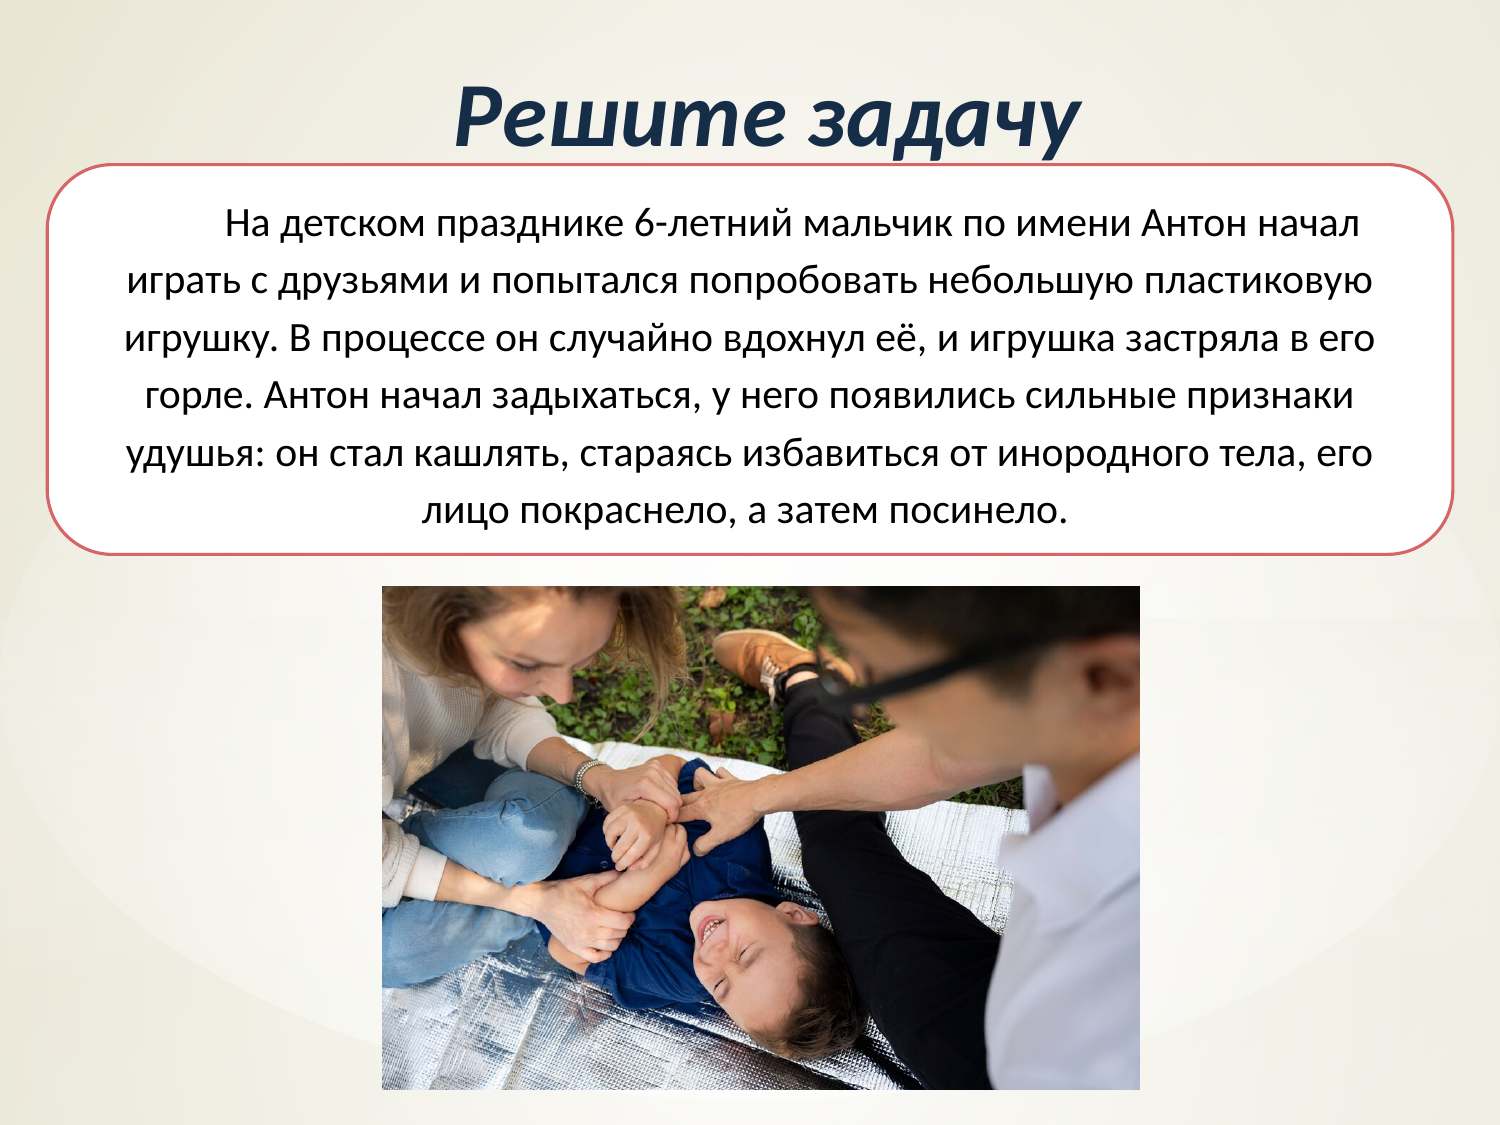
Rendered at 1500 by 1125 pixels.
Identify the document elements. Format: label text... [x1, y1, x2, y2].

text_box Решите задачу [395, 0, 1140, 154]
picture [382, 585, 1140, 1090]
text_box На детском празднике 6-летний мальчик по имени Антон начал играть с друзьями и попытался попробовать небольшую пластиковую игрушку. В процессе он случайно вдохнул её, и игрушка застряла в его горле. Антон начал задыхаться, у него появились сильные признаки удушья: он стал кашлять, стараясь избавиться от инородного тела, его лицо покраснело, а затем посинело. [47, 164, 1453, 555]
